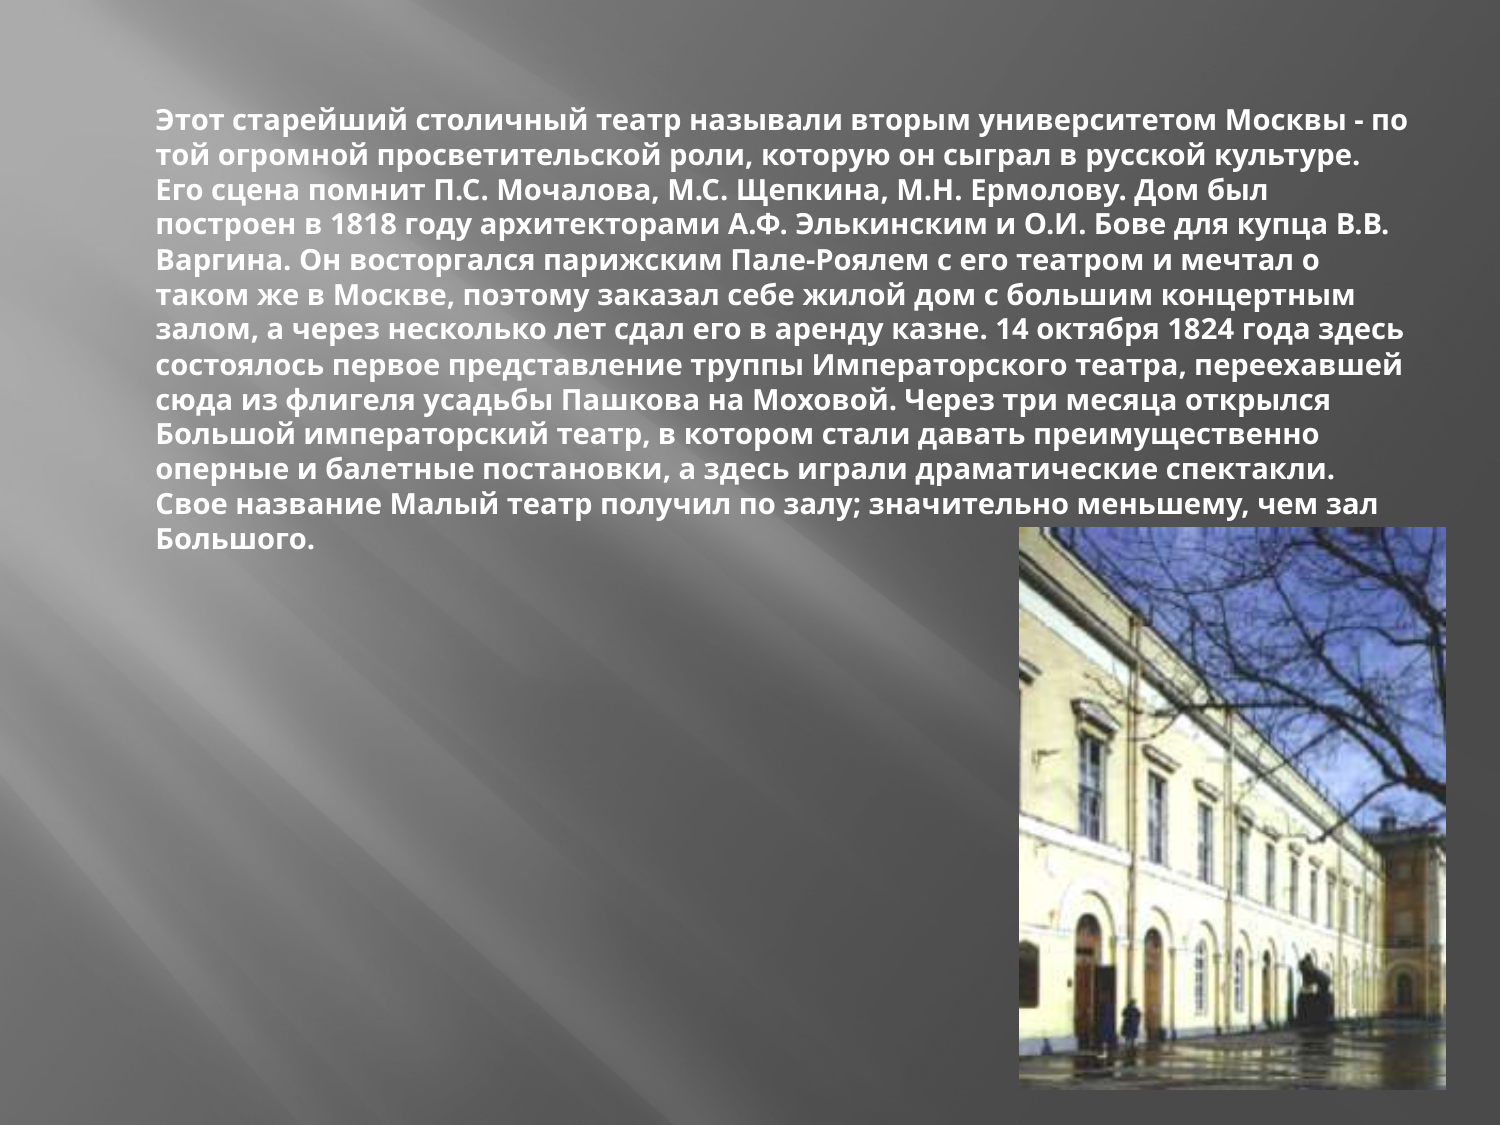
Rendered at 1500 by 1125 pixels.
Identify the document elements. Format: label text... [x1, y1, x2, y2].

text_box Этот старейший столичный театр называли вторым университетом Москвы - по той огромной просветительской роли, которую он сыграл в русской культуре. Его сцена помнит П.С. Мочалова, М.С. Щепкина, М.Н. Ермолову. Дом был построен в 1818 году архитекторами А.Ф. Элькинским и О.И. Бове для купца В.В. Варгина. Он восторгался парижским Пале-Роялем с его театром и мечтал о таком же в Москве, поэтому заказал себе жилой дом с большим концертным залом, а через несколько лет сдал его в аренду казне. 14 октября 1824 года здесь состоялось первое представление труппы Императорского театра, переехавшей сюда из флигеля усадьбы Пашкова на Моховой. Через три месяца открылся Большой императорский театр, в котором стали давать преимущественно оперные и балетные постановки, а здесь играли драматические спектакли. Свое название Малый театр получил по залу; значительно меньшему, чем зал Большого. [140, 93, 1430, 563]
picture [1019, 527, 1446, 1091]
